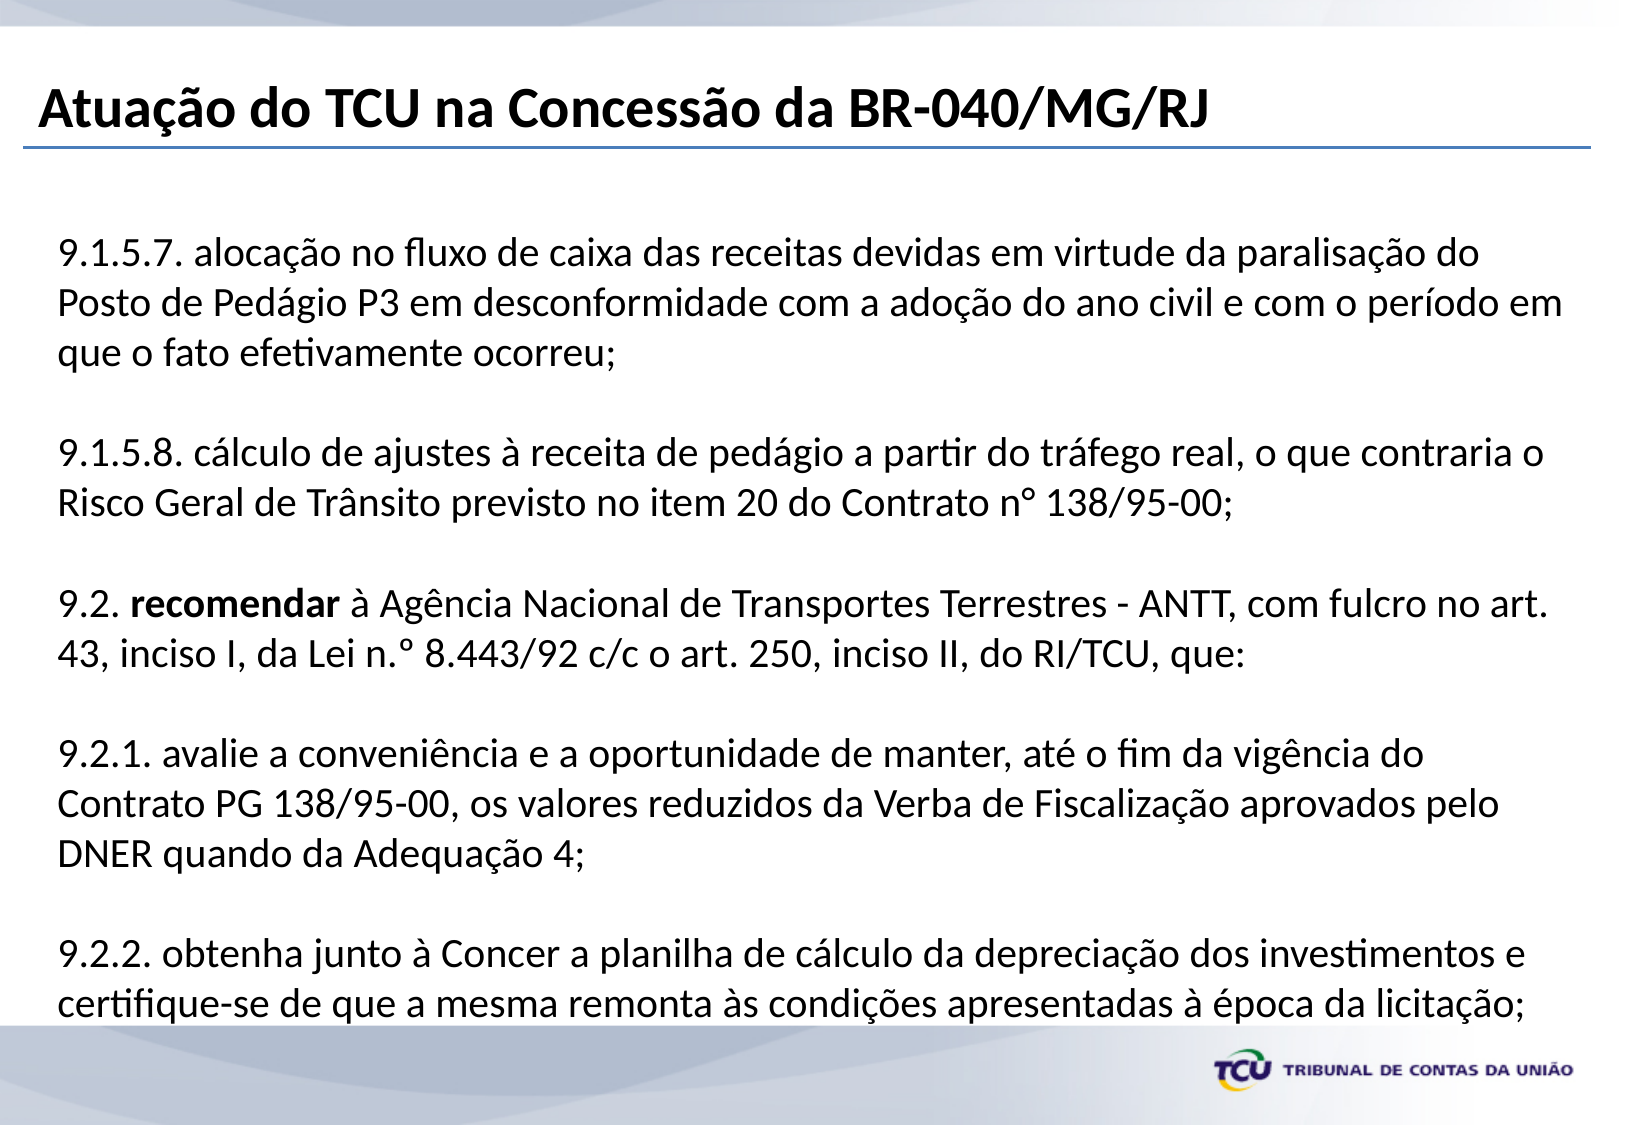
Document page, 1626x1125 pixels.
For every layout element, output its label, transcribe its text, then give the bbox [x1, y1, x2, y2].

text_box Atuação do TCU na Concessão da BR-040/MG/RJ [23, 32, 1594, 147]
picture [0, 0, 1626, 1125]
text_box 9.1.5.7. alocação no fluxo de caixa das receitas devidas em virtude da paralisação do Posto de Pedágio P3 em desconformidade com a adoção do ano civil e com o período em que o fato efetivamente ocorreu; 9.1.5.8. cálculo de ajustes à receita de pedágio a partir do tráfego real, o que contraria o Risco Geral de Trânsito previsto no item 20 do Contrato n° 138/95-00; 9.2. recomendar à Agência Nacional de Transportes Terrestres - ANTT, com fulcro no art. 43, inciso I, da Lei n.º 8.443/92 c/c o art. 250, inciso II, do RI/TCU, que: 9.2.1. avalie a conveniência e a oportunidade de manter, até o fim da vigência do Contrato PG 138/95-00, os valores reduzidos da Verba de Fiscalização aprovados pelo DNER quando da Adequação 4; 9.2.2. obtenha junto à Concer a planilha de cálculo da depreciação dos investimentos e certifique-se de que a mesma remonta às condições apresentadas à época da licitação; [42, 217, 1592, 1033]
